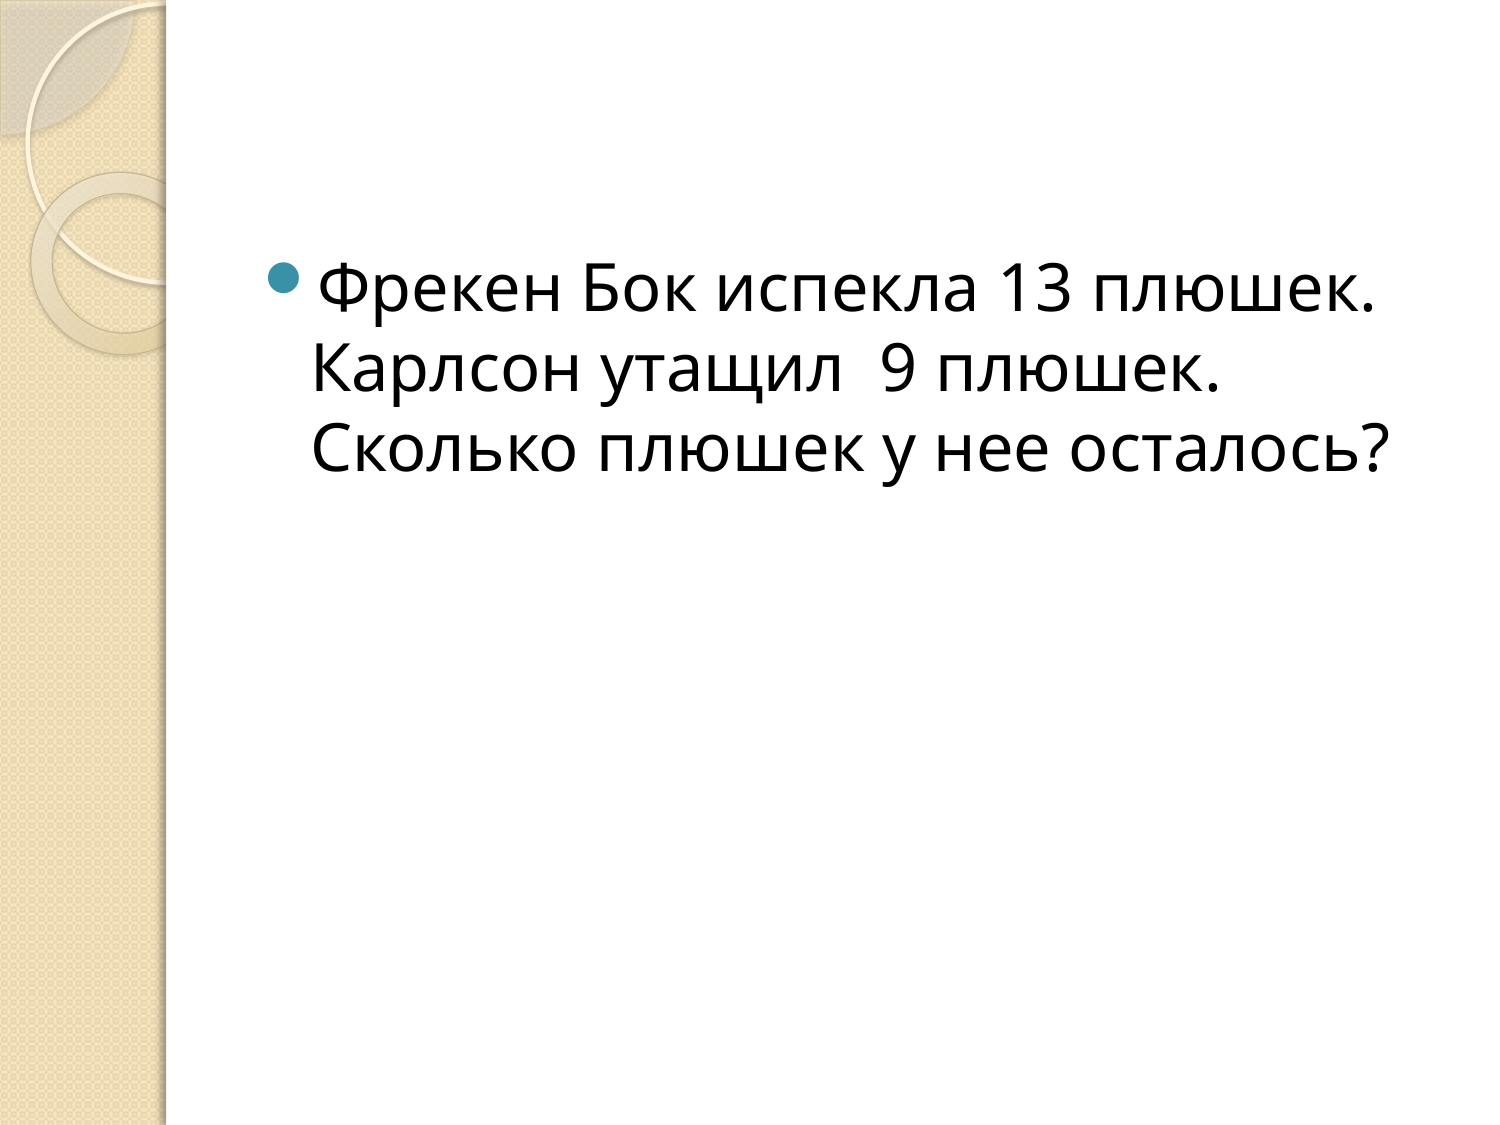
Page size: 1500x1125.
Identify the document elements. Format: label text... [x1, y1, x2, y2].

list Фрекен Бок испекла 13 плюшек. Карлсон утащил 9 плюшек. Сколько плюшек у нее осталось? [235, 237, 1466, 1025]
